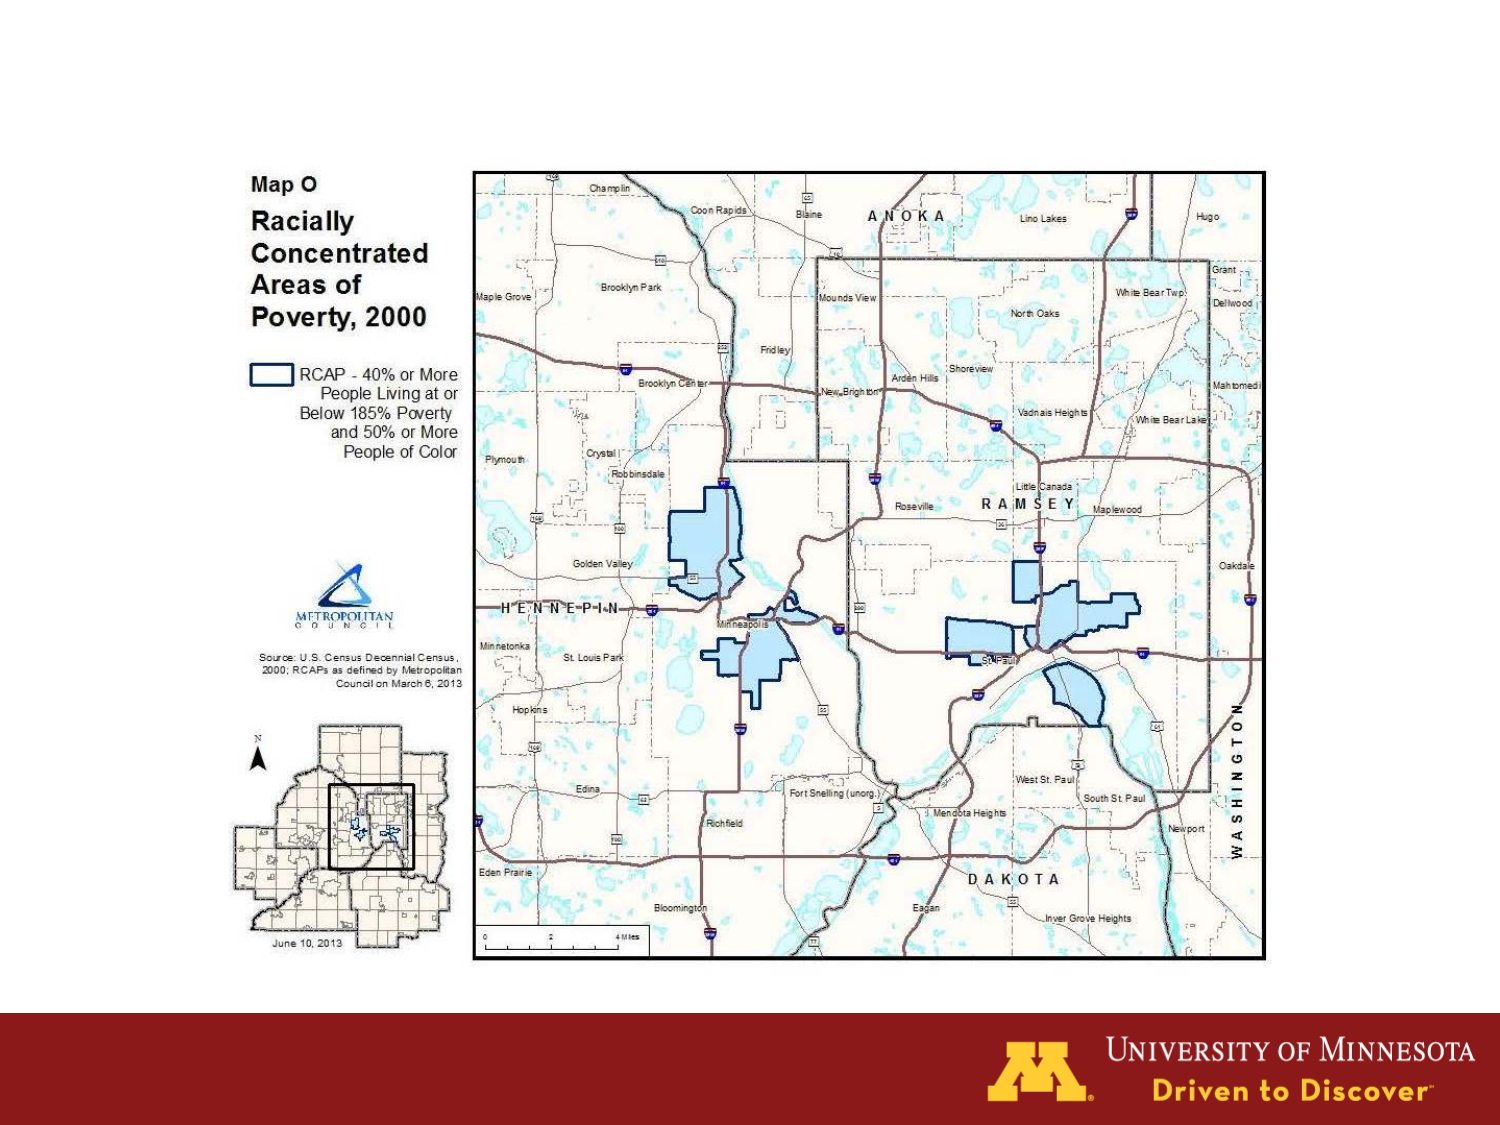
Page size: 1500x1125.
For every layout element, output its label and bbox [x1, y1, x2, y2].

picture [0, 1013, 1500, 1125]
picture [187, 124, 1313, 1001]
